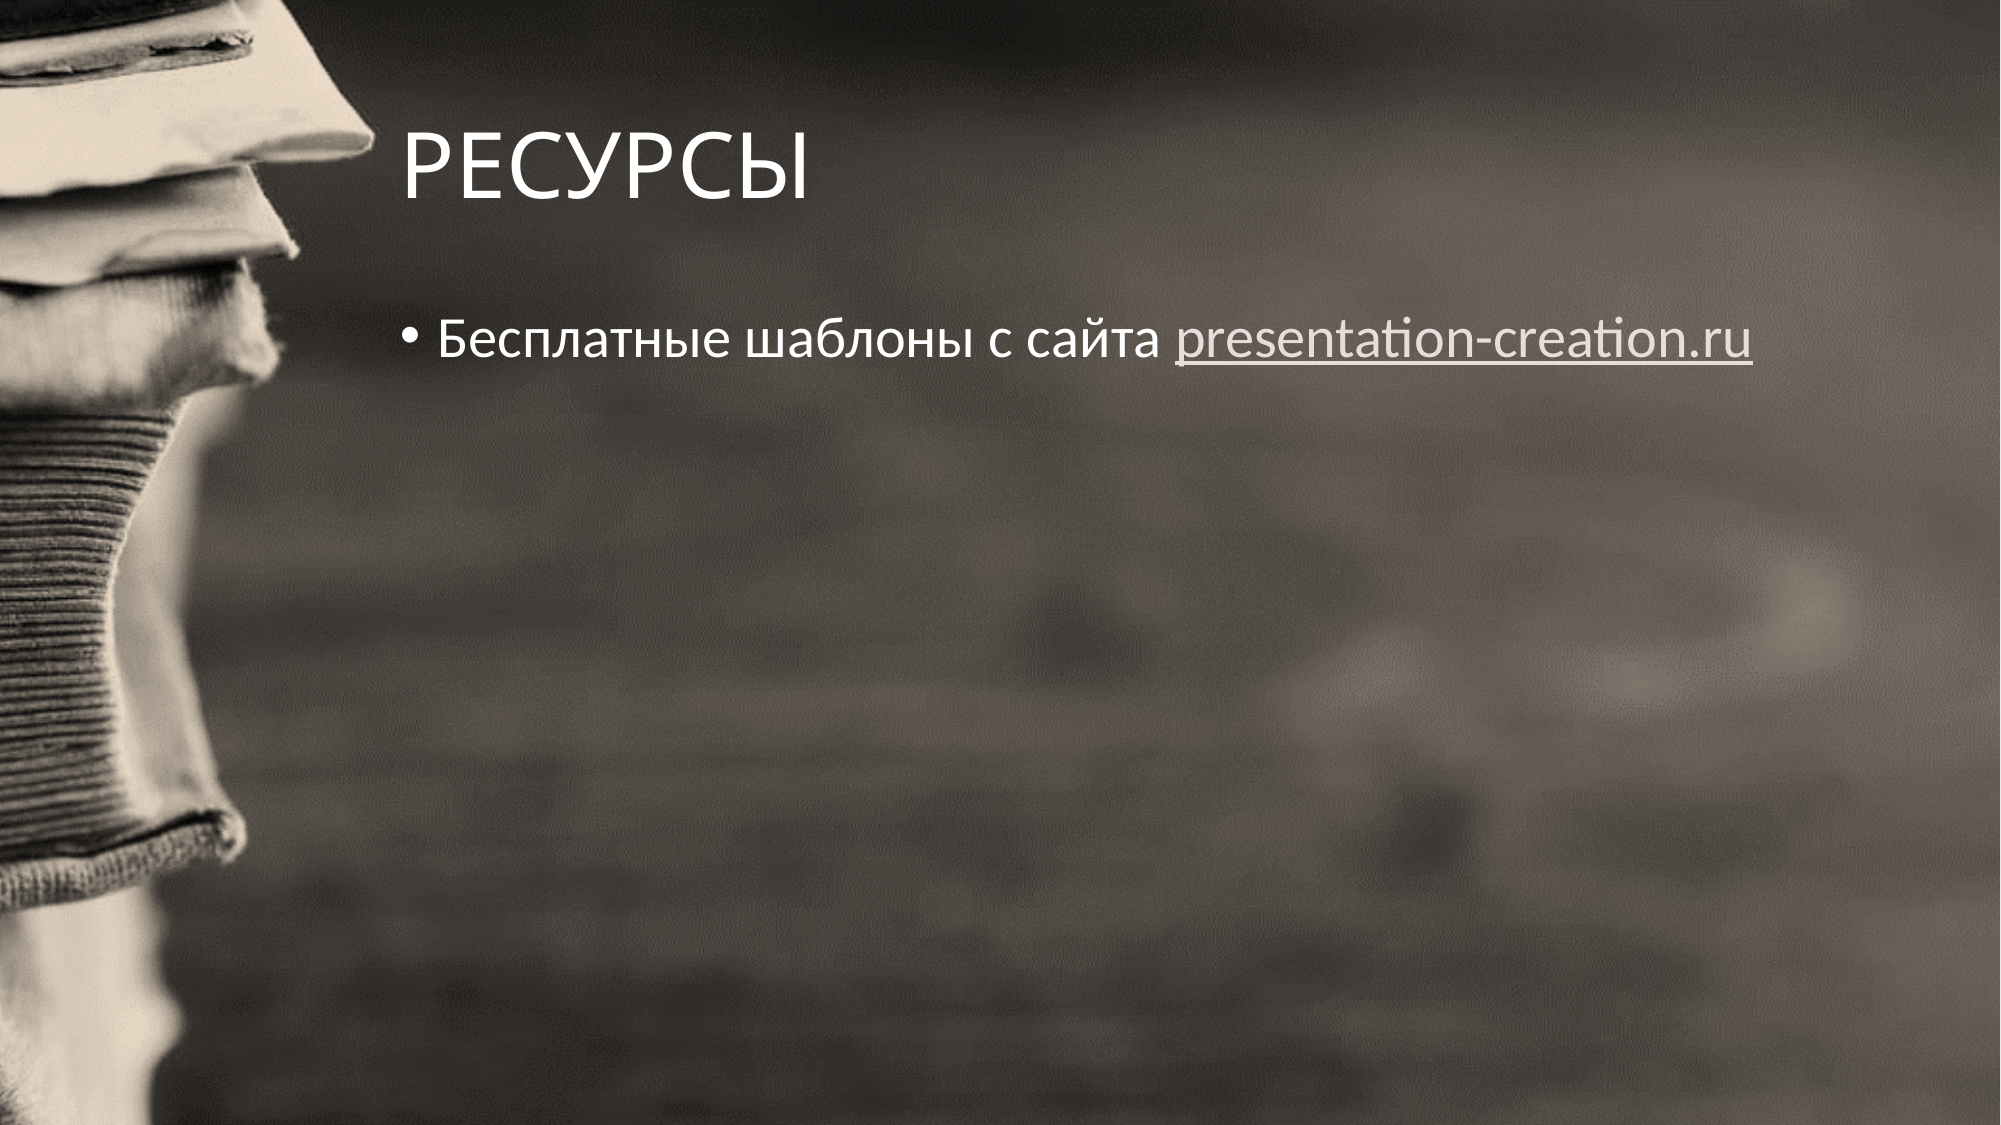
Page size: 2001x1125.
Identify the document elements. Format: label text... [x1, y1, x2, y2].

title РЕСУРСЫ [384, 59, 1863, 278]
list Бесплатные шаблоны с сайта presentation-creation.ru [384, 299, 1863, 1014]
